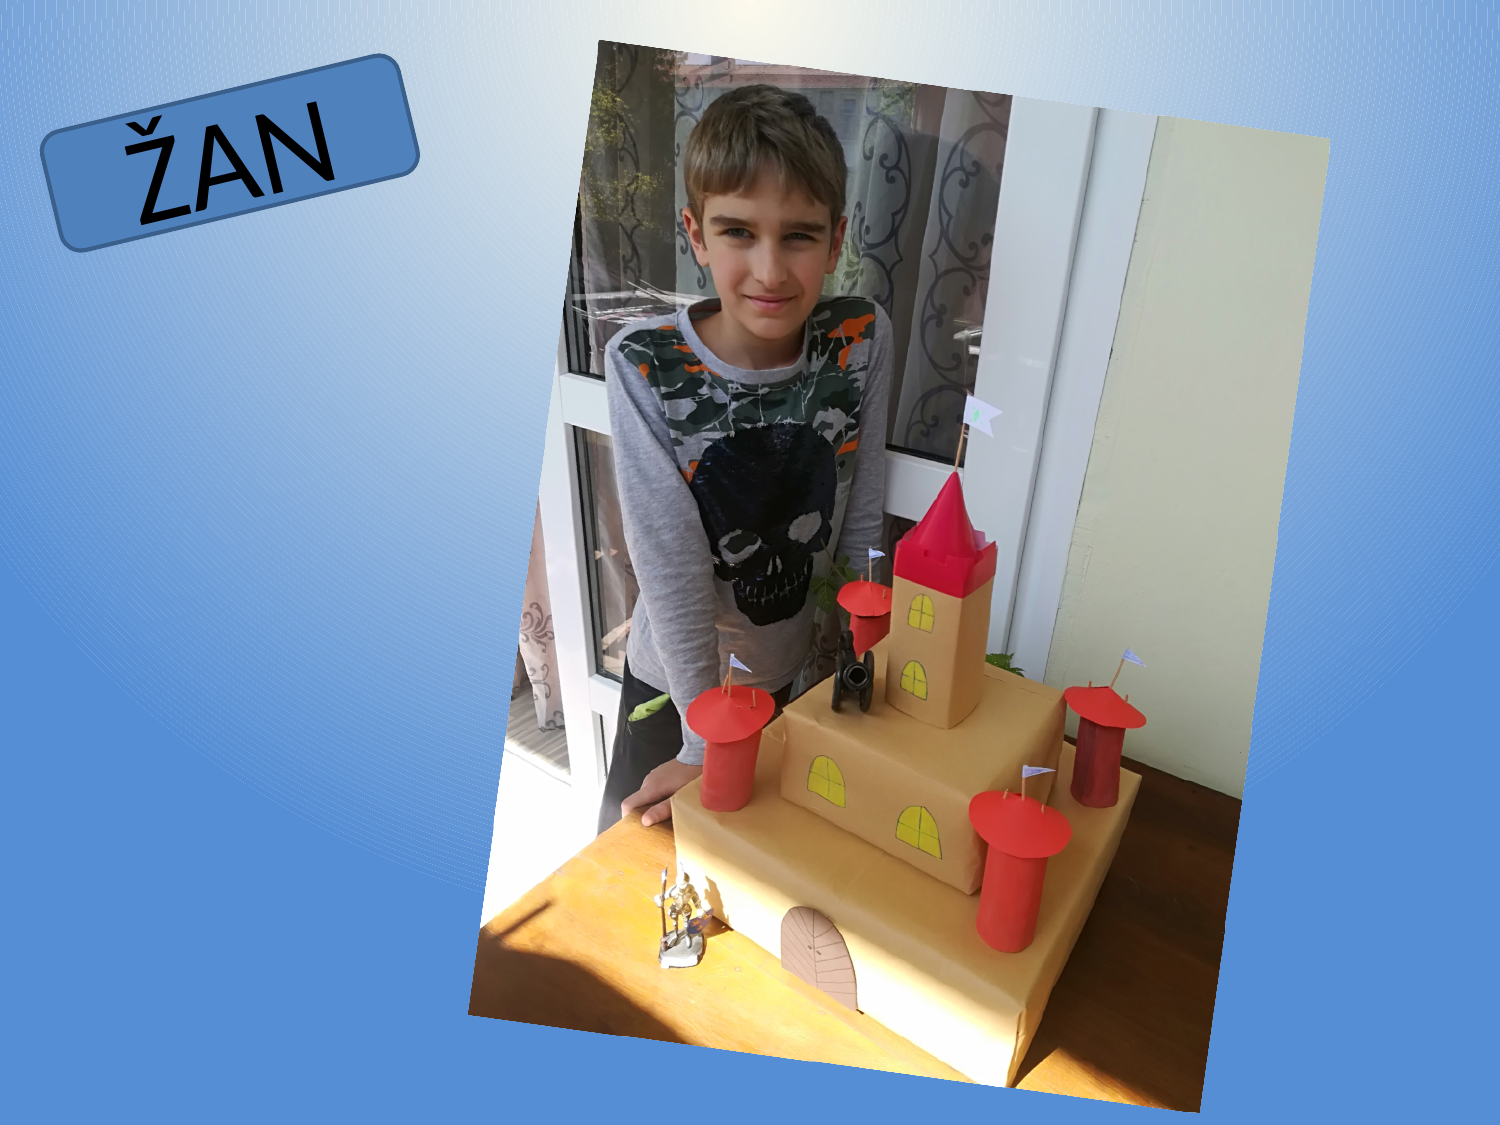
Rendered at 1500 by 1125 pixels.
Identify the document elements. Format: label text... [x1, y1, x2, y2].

picture [468, 40, 1330, 1112]
text_box [25, 0, 920, 621]
text_box ŽAN [39, 53, 421, 253]
